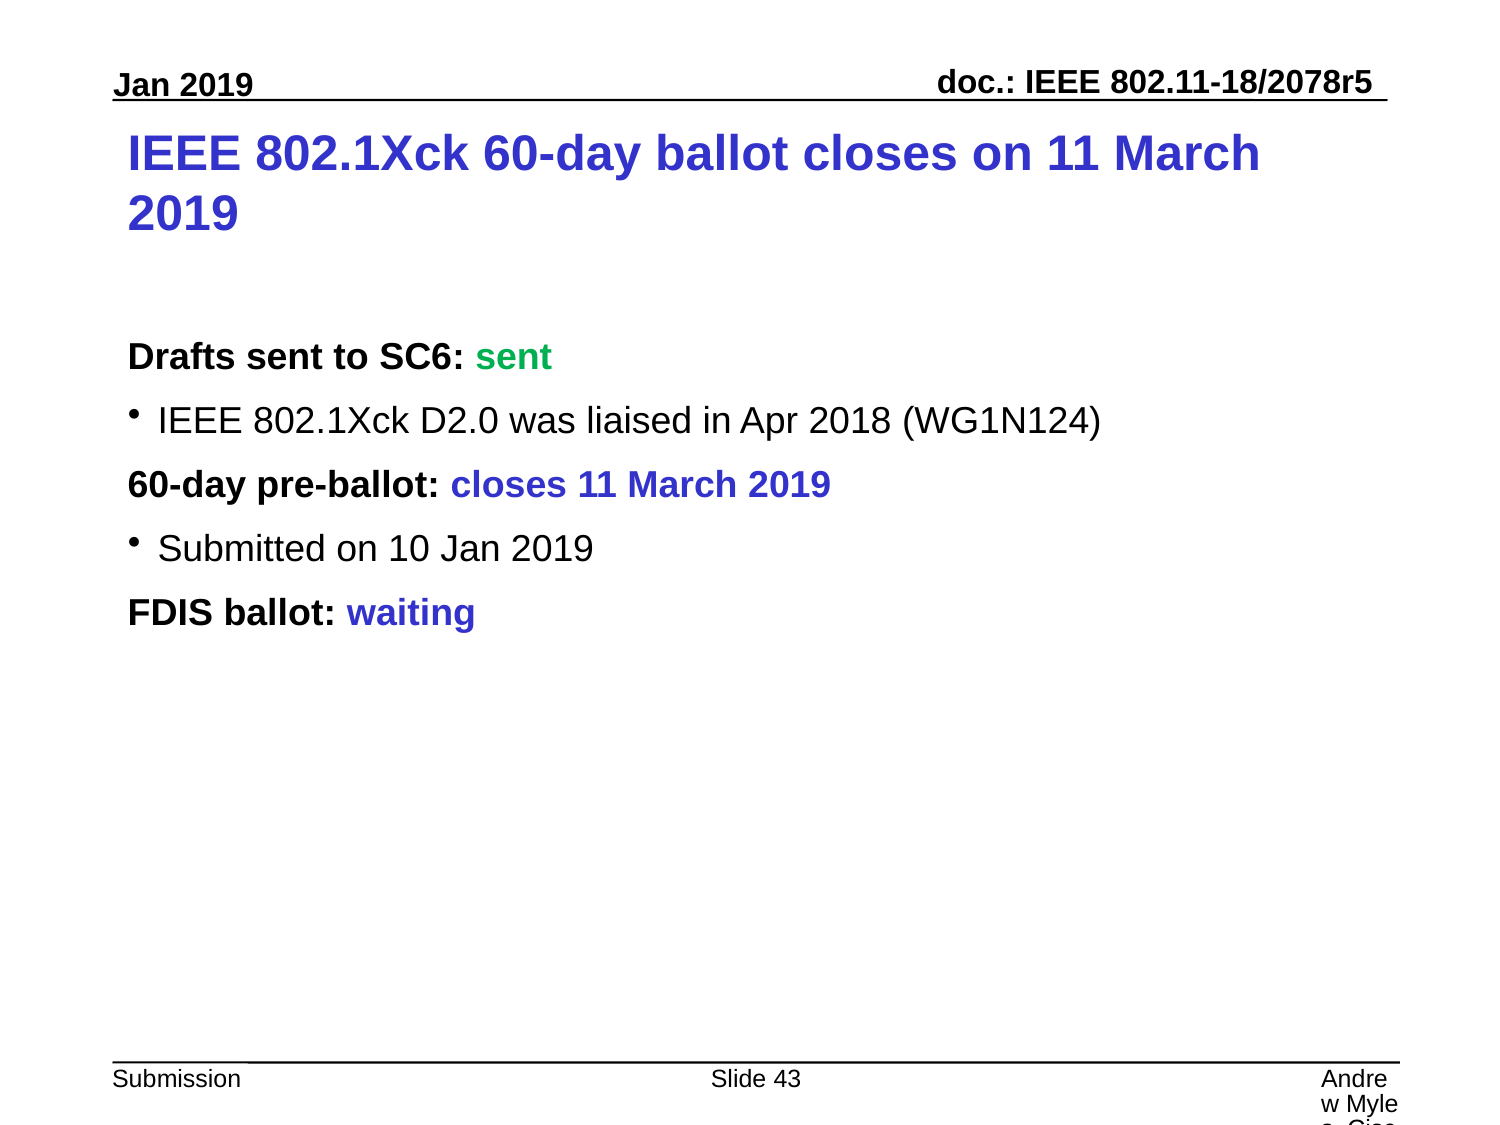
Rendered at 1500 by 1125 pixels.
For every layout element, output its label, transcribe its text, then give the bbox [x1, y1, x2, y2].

footer Andrew Myles, Cisco [1320, 1061, 1402, 1093]
list Drafts sent to SC6: sent IEEE 802.1Xck D2.0 was liaised in Apr 2018 (WG1N124) 60-day pre-ballot: closes 11 March 2019 Submitted on 10 Jan 2019 FDIS ballot: waiting [112, 324, 1388, 1000]
title IEEE 802.1Xck 60-day ballot closes on 11 March 2019 [112, 112, 1388, 288]
slide_number Slide 43 [709, 1061, 803, 1093]
